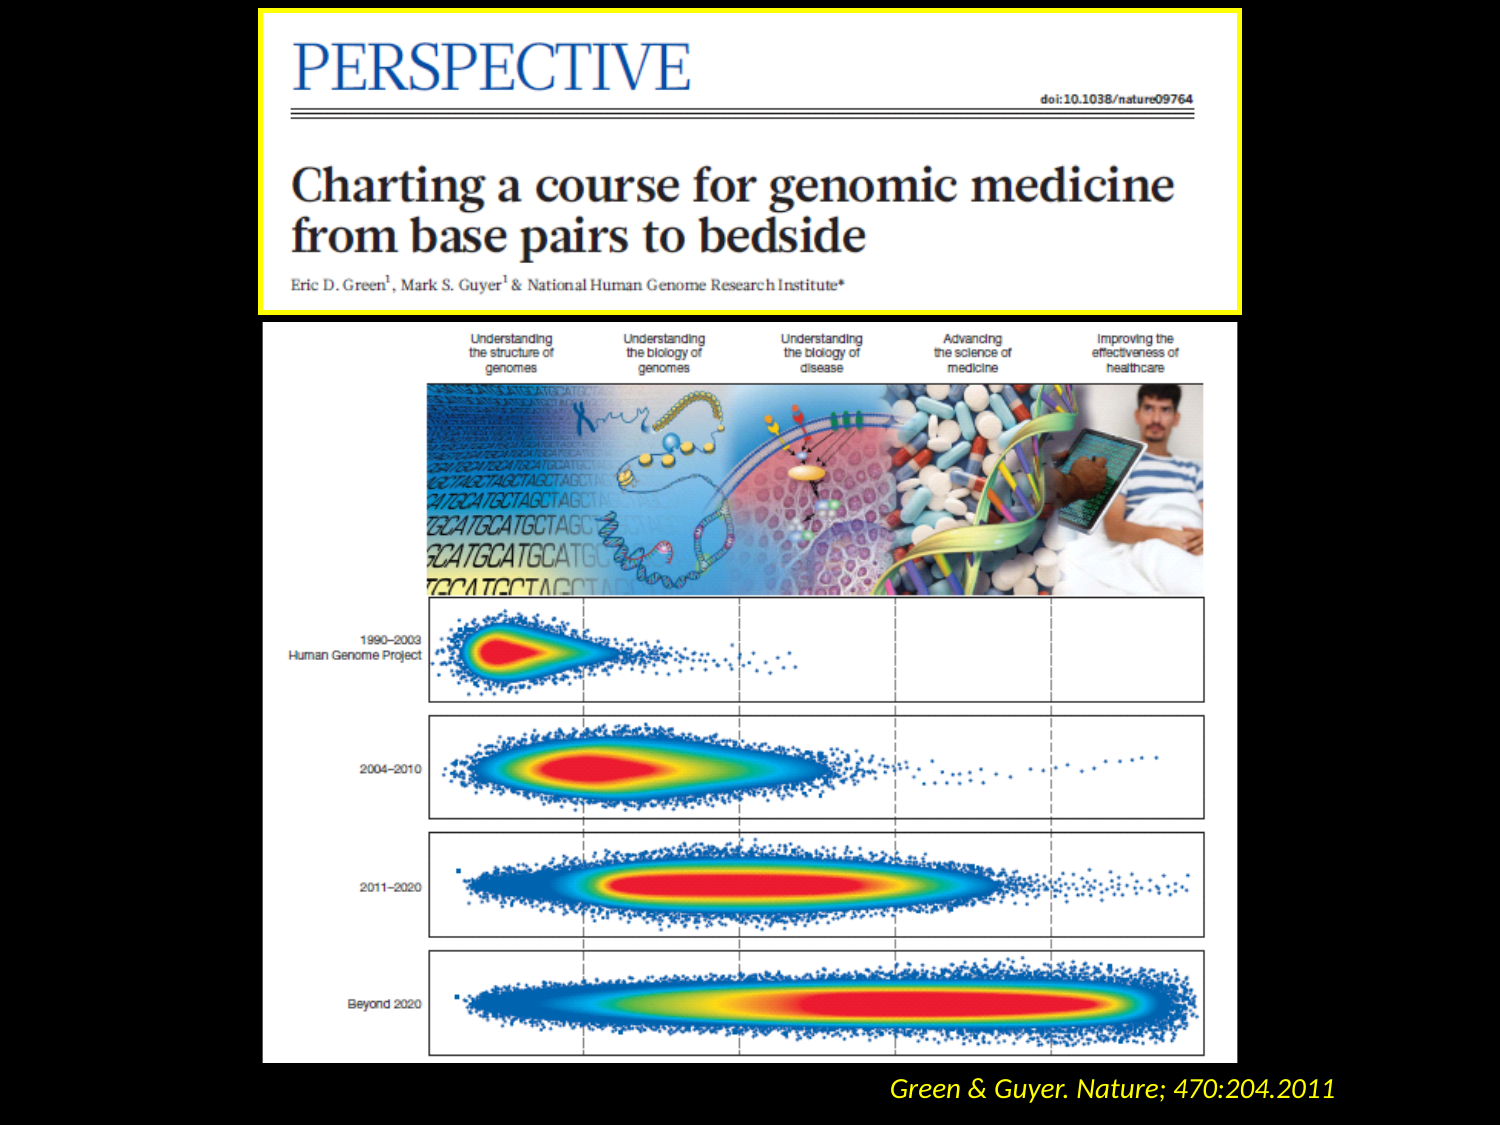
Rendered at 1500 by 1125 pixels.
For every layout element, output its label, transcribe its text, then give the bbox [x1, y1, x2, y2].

text_box Green & Guyer. Nature; 470:204.2011 [875, 1062, 1500, 1113]
picture [262, 12, 1238, 311]
picture [262, 322, 1238, 1063]
